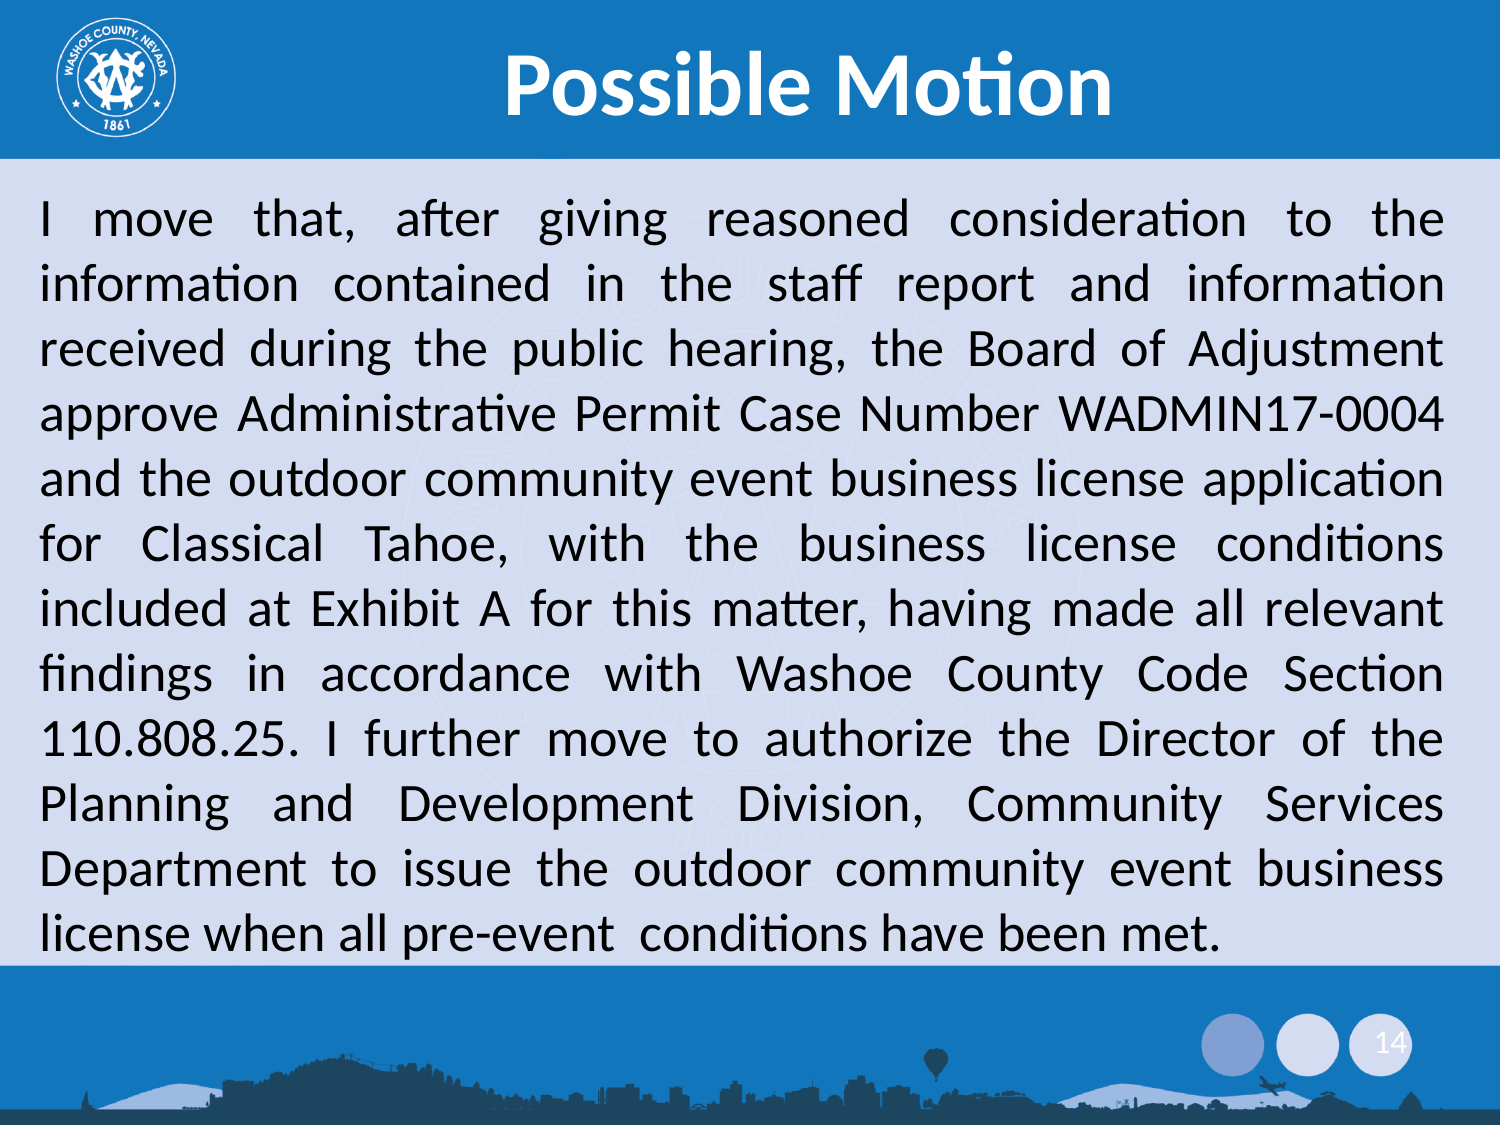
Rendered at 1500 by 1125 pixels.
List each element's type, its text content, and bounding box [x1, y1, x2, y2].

text_box Possible Motion [274, 18, 1344, 140]
picture [0, 0, 1500, 1125]
text_box I move that, after giving reasoned consideration to the information contained in the staff report and information received during the public hearing, the Board of Adjustment approve Administrative Permit Case Number WADMIN17-0004 and the outdoor community event business license application for Classical Tahoe, with the business license conditions included at Exhibit A for this matter, having made all relevant findings in accordance with Washoe County Code Section 110.808.25. I further move to authorize the Director of the Planning and Development Division, Community Services Department to issue the outdoor community event business license when all pre-event conditions have been met. [24, 174, 1463, 920]
